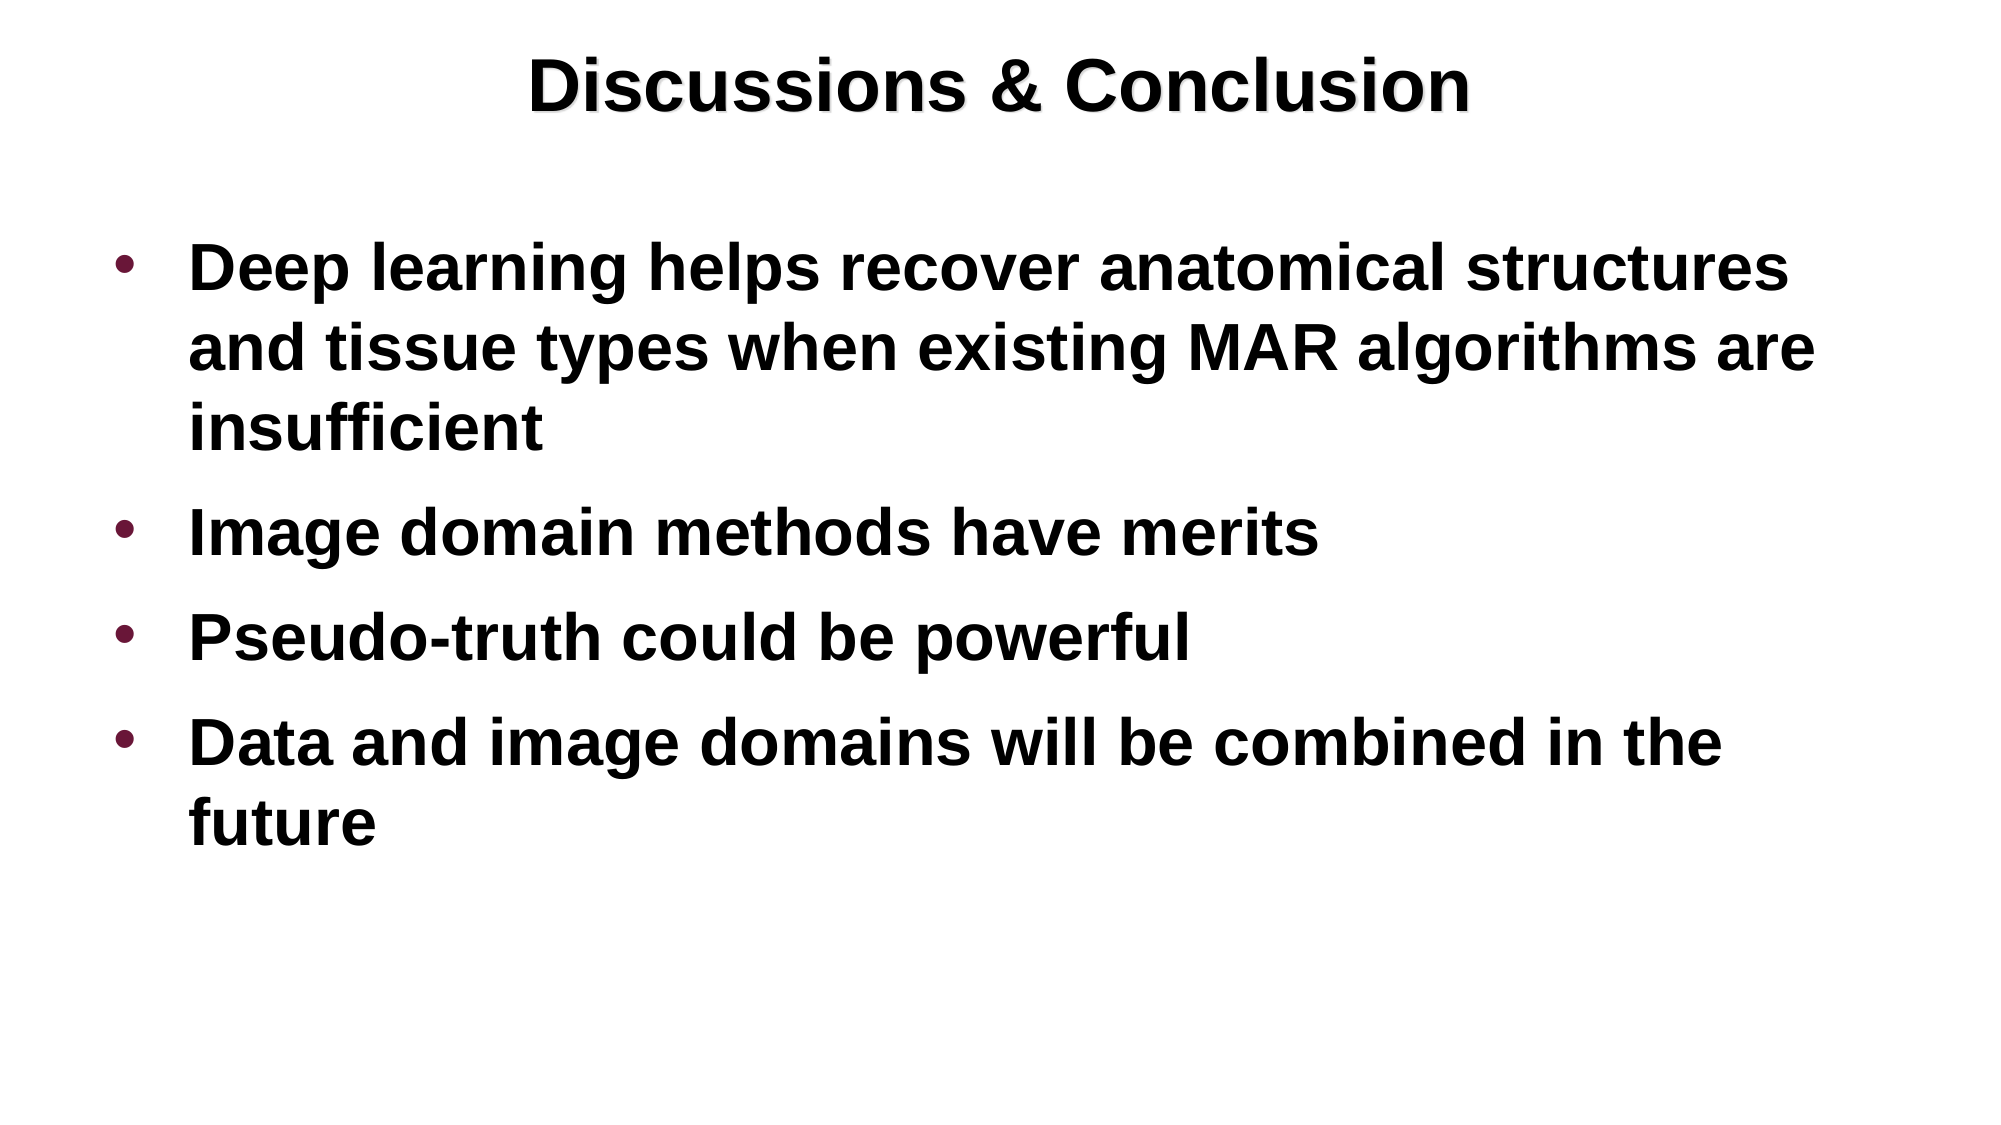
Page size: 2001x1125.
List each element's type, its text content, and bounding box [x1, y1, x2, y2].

title Discussions & Conclusion [33, 12, 1967, 151]
list Deep learning helps recover anatomical structures and tissue types when existing MAR algorithms are insufficient Image domain methods have merits Pseudo-truth could be powerful Data and image domains will be combined in the future [98, 215, 1902, 899]
